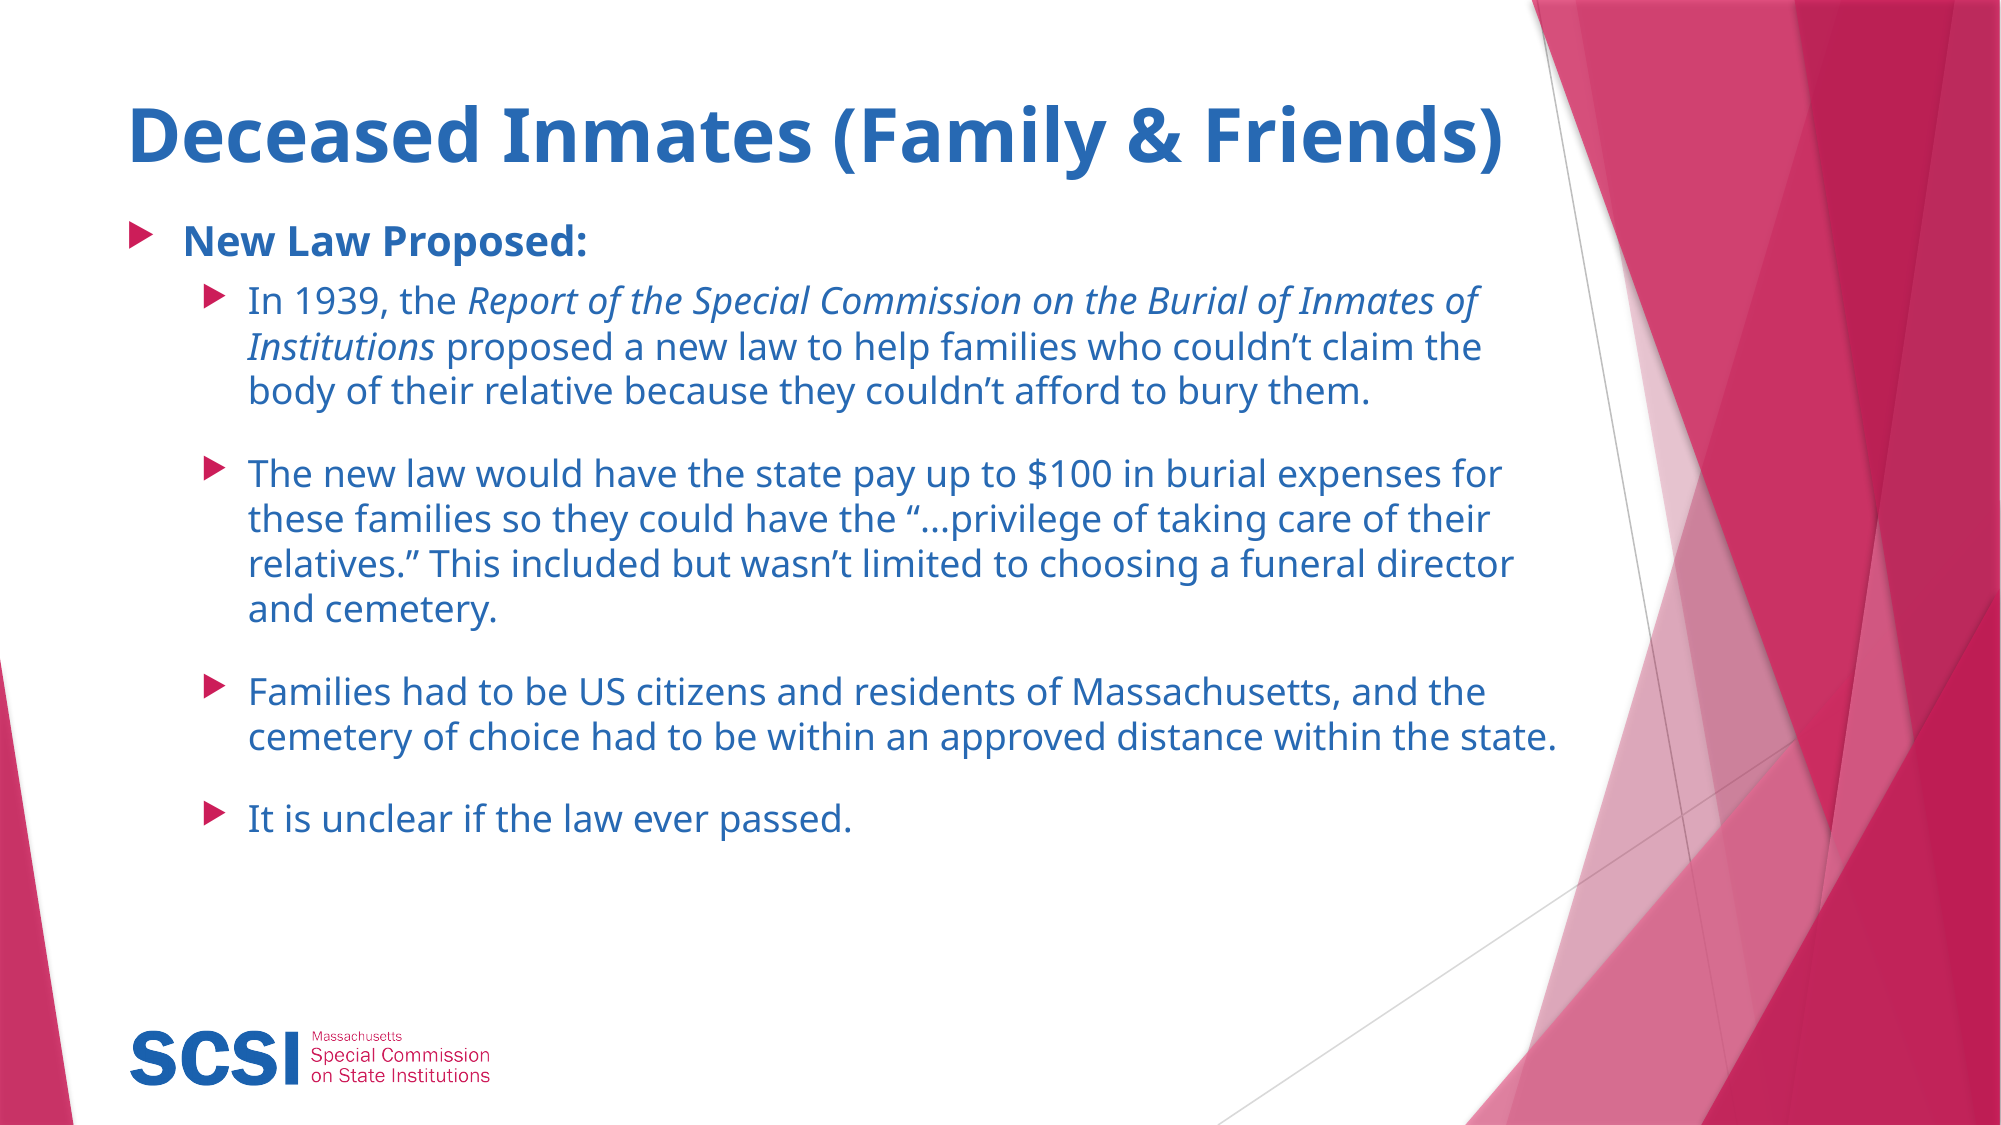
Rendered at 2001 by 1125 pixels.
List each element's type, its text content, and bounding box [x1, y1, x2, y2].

title Deceased Inmates (Family & Friends) [111, 57, 1567, 207]
picture [130, 1018, 496, 1109]
list New Law Proposed: In 1939, the Report of the Special Commission on the Burial of Inmates of Institutions proposed a new law to help families who couldn’t claim the body of their relative because they couldn’t afford to bury them. The new law would have the state pay up to $100 in burial expenses for these families so they could have the “...privilege of taking care of their relatives.” This included but wasn’t limited to choosing a funeral director and cemetery. Families had to be US citizens and residents of Massachusetts, and the cemetery of choice had to be within an approved distance within the state. It is unclear if the law ever passed. [111, 207, 1575, 992]
